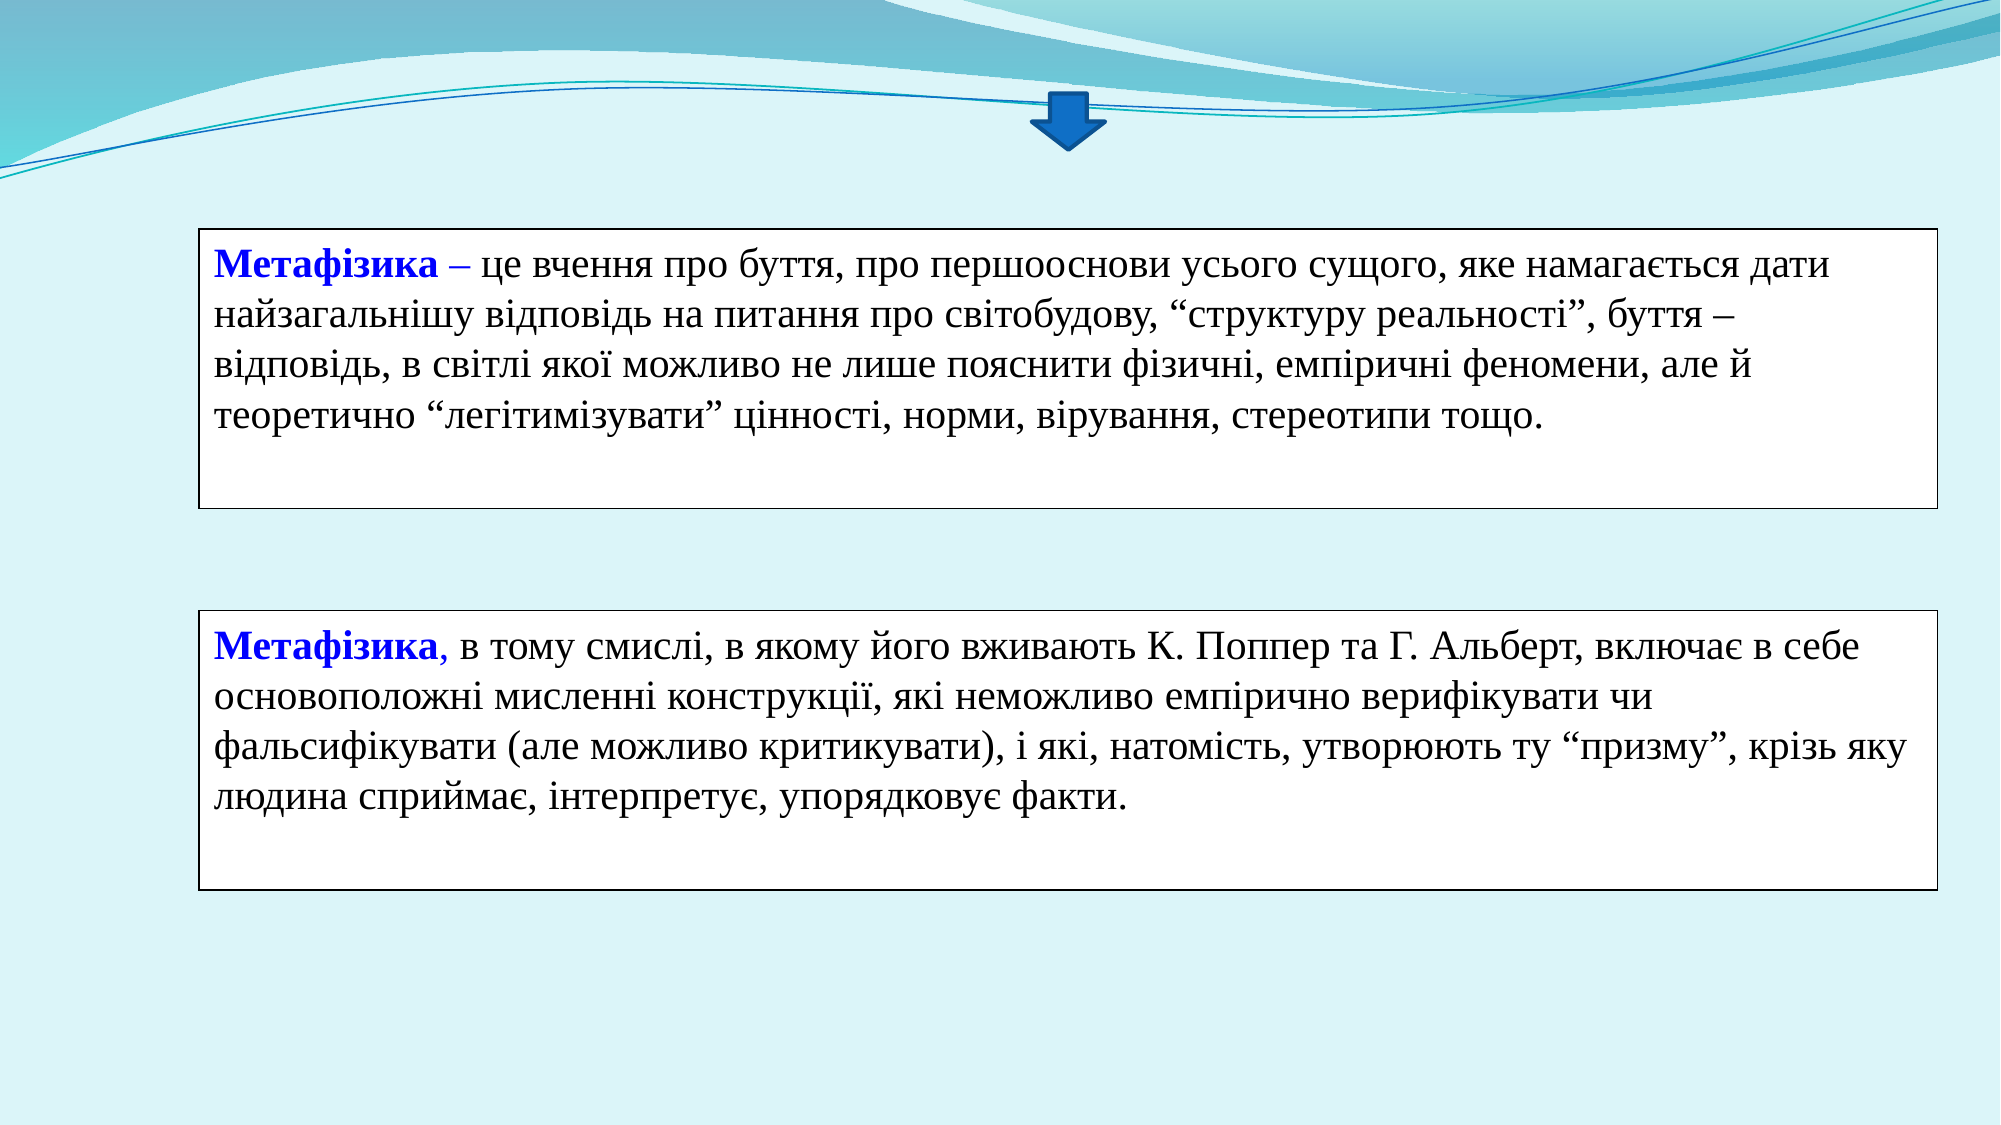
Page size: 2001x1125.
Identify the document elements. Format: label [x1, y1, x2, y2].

text_box [198, 228, 1938, 891]
text_box [1029, 91, 1108, 152]
